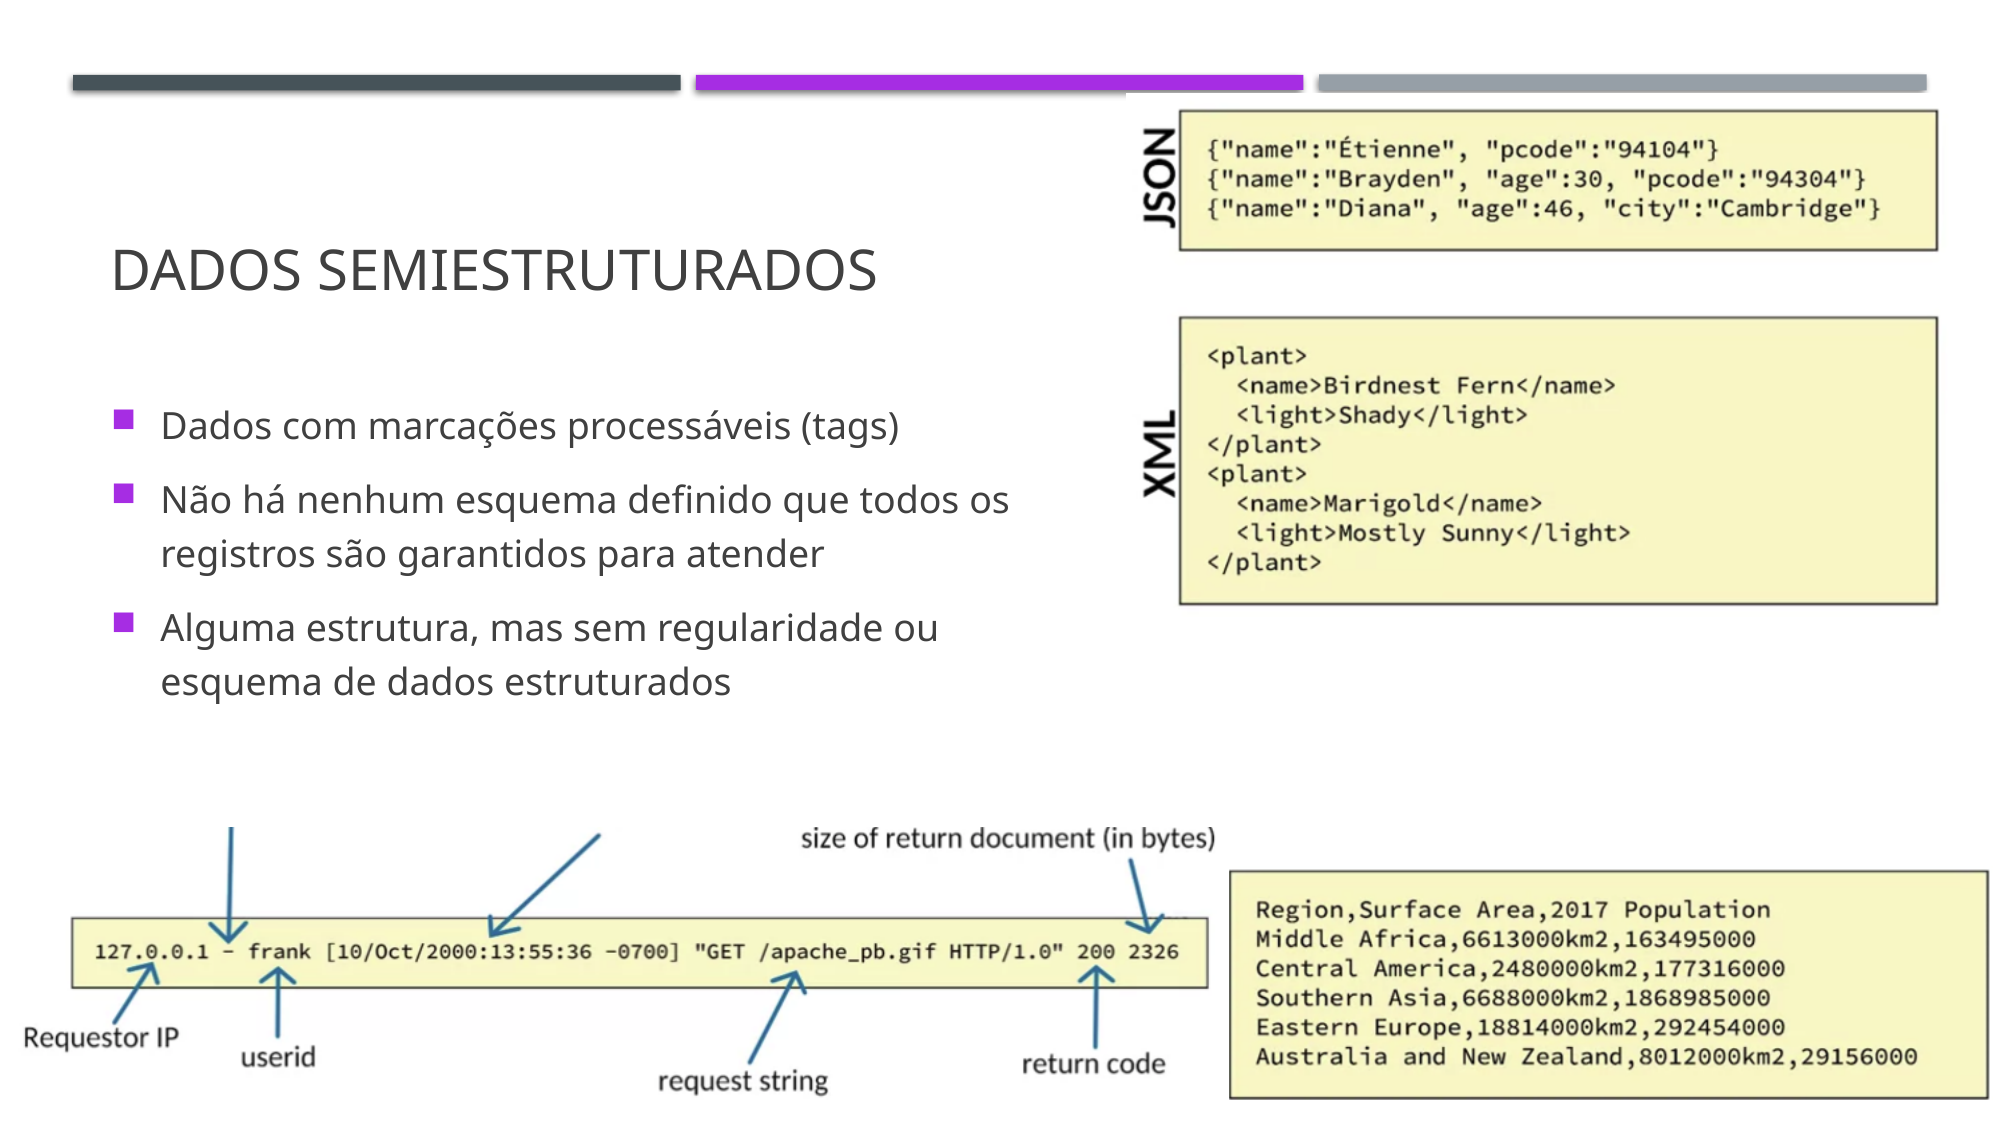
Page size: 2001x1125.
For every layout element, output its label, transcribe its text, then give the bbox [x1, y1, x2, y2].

picture [1229, 865, 1993, 1100]
list Dados com marcações processáveis (tags) Não há nenhum esquema definido que todos os registros são garantidos para atender Alguma estrutura, mas sem regularidade ou esquema de dados estruturados [95, 310, 1117, 787]
picture [16, 826, 1221, 1100]
picture [1125, 92, 1961, 617]
title dados semiestruturados [95, 115, 1120, 311]
